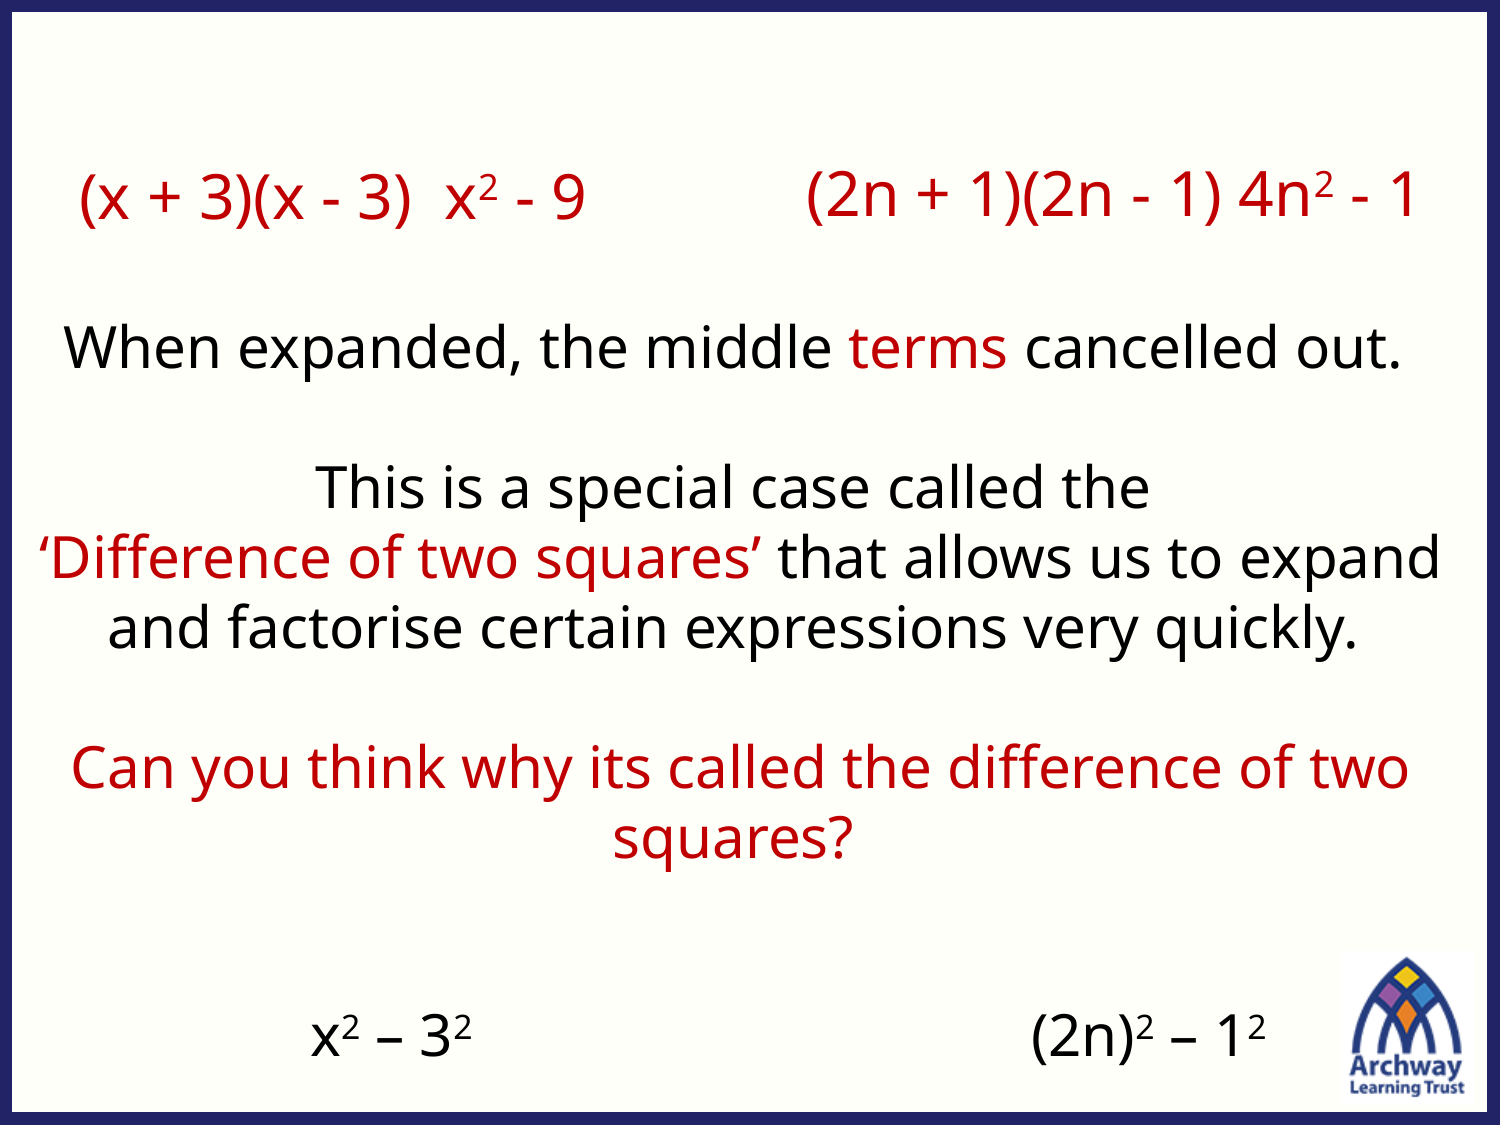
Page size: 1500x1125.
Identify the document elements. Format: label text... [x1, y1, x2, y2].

text_box x2 – 32 [295, 1004, 488, 1076]
picture [1340, 951, 1475, 1105]
text_box When expanded, the middle terms cancelled out. This is a special case called the ‘Difference of two squares’ that allows us to expand and factorise certain expressions very quickly. Can you think why its called the difference of two squares? [9, 303, 1473, 878]
text_box (2n)2 – 12 [1016, 1004, 1282, 1076]
